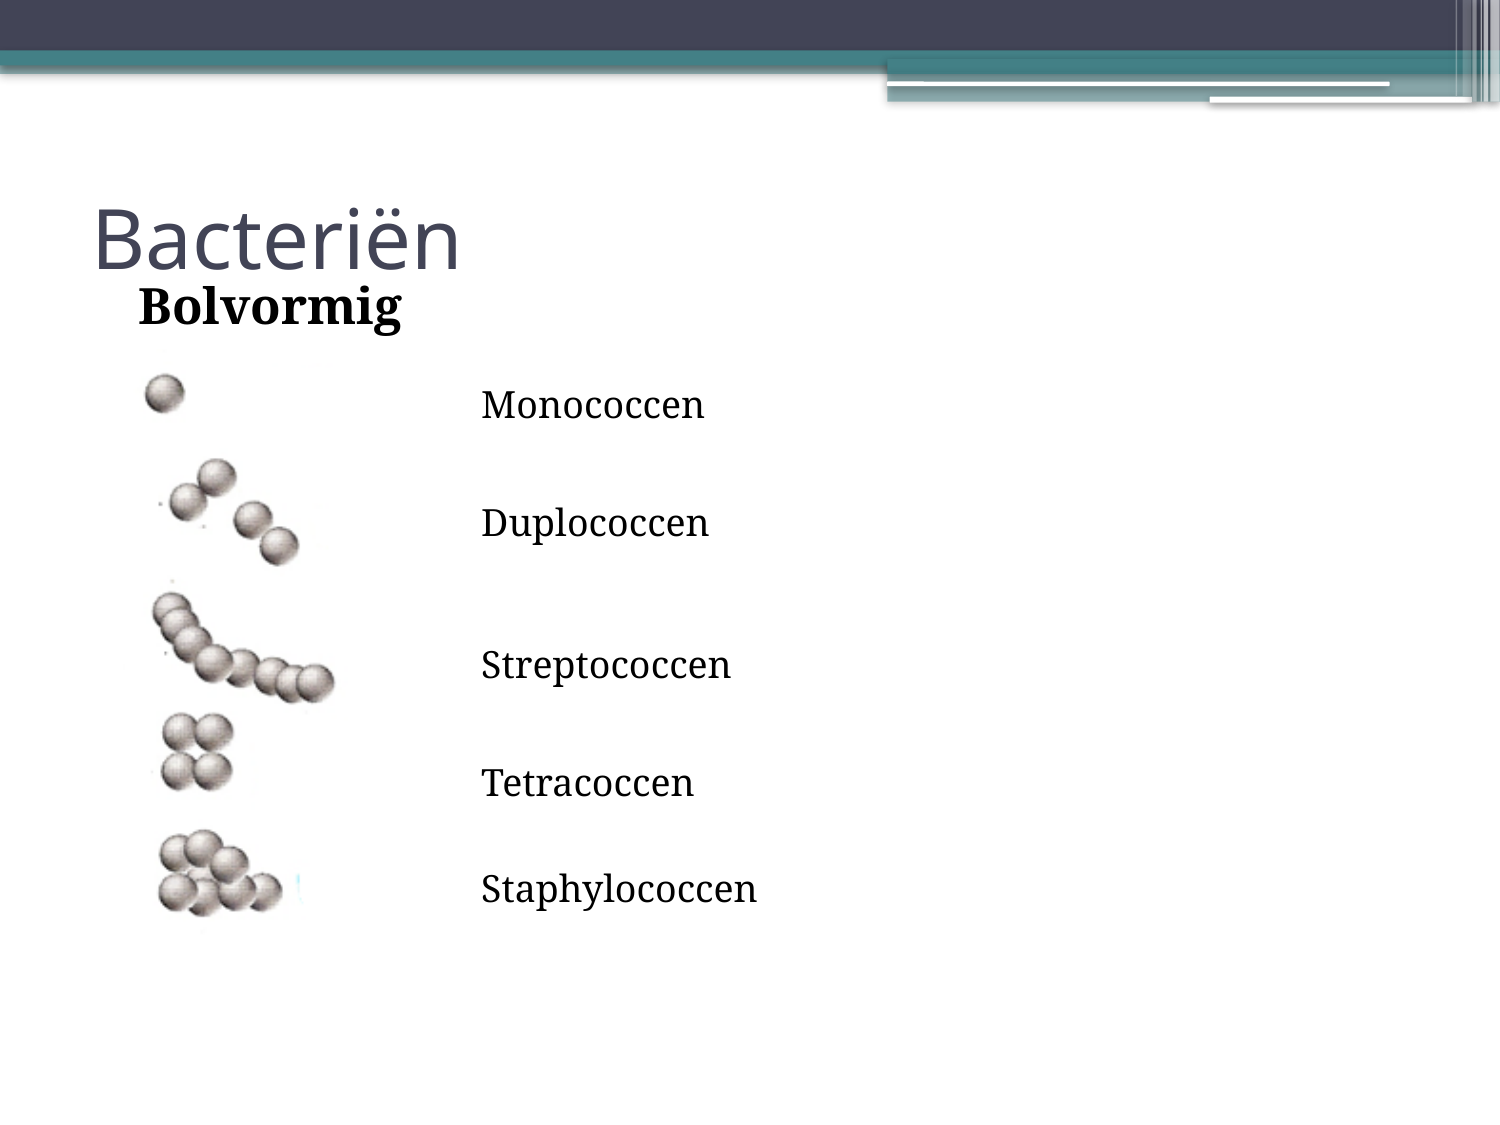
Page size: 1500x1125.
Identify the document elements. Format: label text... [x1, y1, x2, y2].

text_box Duplococcen [466, 491, 845, 552]
text_box Streptococcen [466, 633, 845, 693]
text_box Bolvormig [123, 267, 833, 342]
text_box Tetracoccen [466, 751, 845, 812]
picture [123, 349, 361, 940]
title Bacteriën [76, 149, 1427, 324]
text_box Monococcen [466, 373, 845, 434]
text_box Staphylococcen [466, 857, 845, 918]
